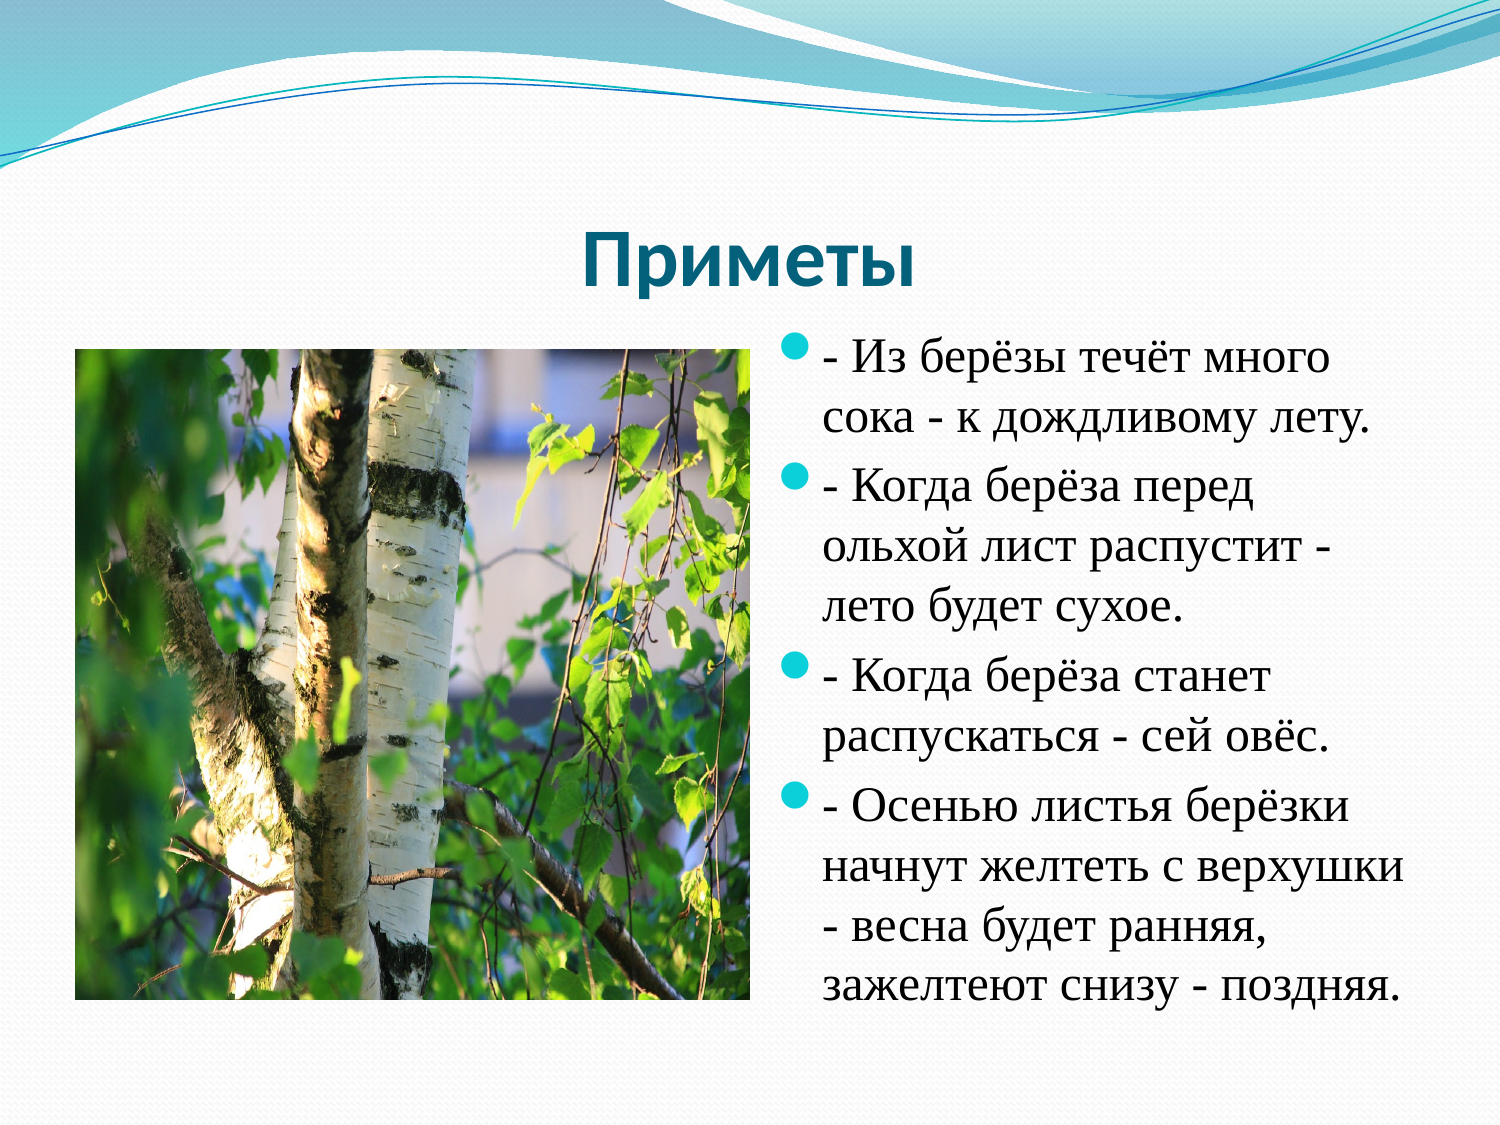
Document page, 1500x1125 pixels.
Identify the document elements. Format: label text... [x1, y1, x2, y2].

list - Из берёзы течёт много сока - к дождливому лету. - Когда берёза перед ольхой лист распустит - лето будет сухое. - Когда берёза станет распускаться - сей овёс. - Осенью листья берёзки начнут желтеть с верхушки - весна будет ранняя, зажелтеют снизу - поздняя. [762, 314, 1425, 1043]
title Приметы [75, 115, 1425, 303]
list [74, 349, 751, 1000]
